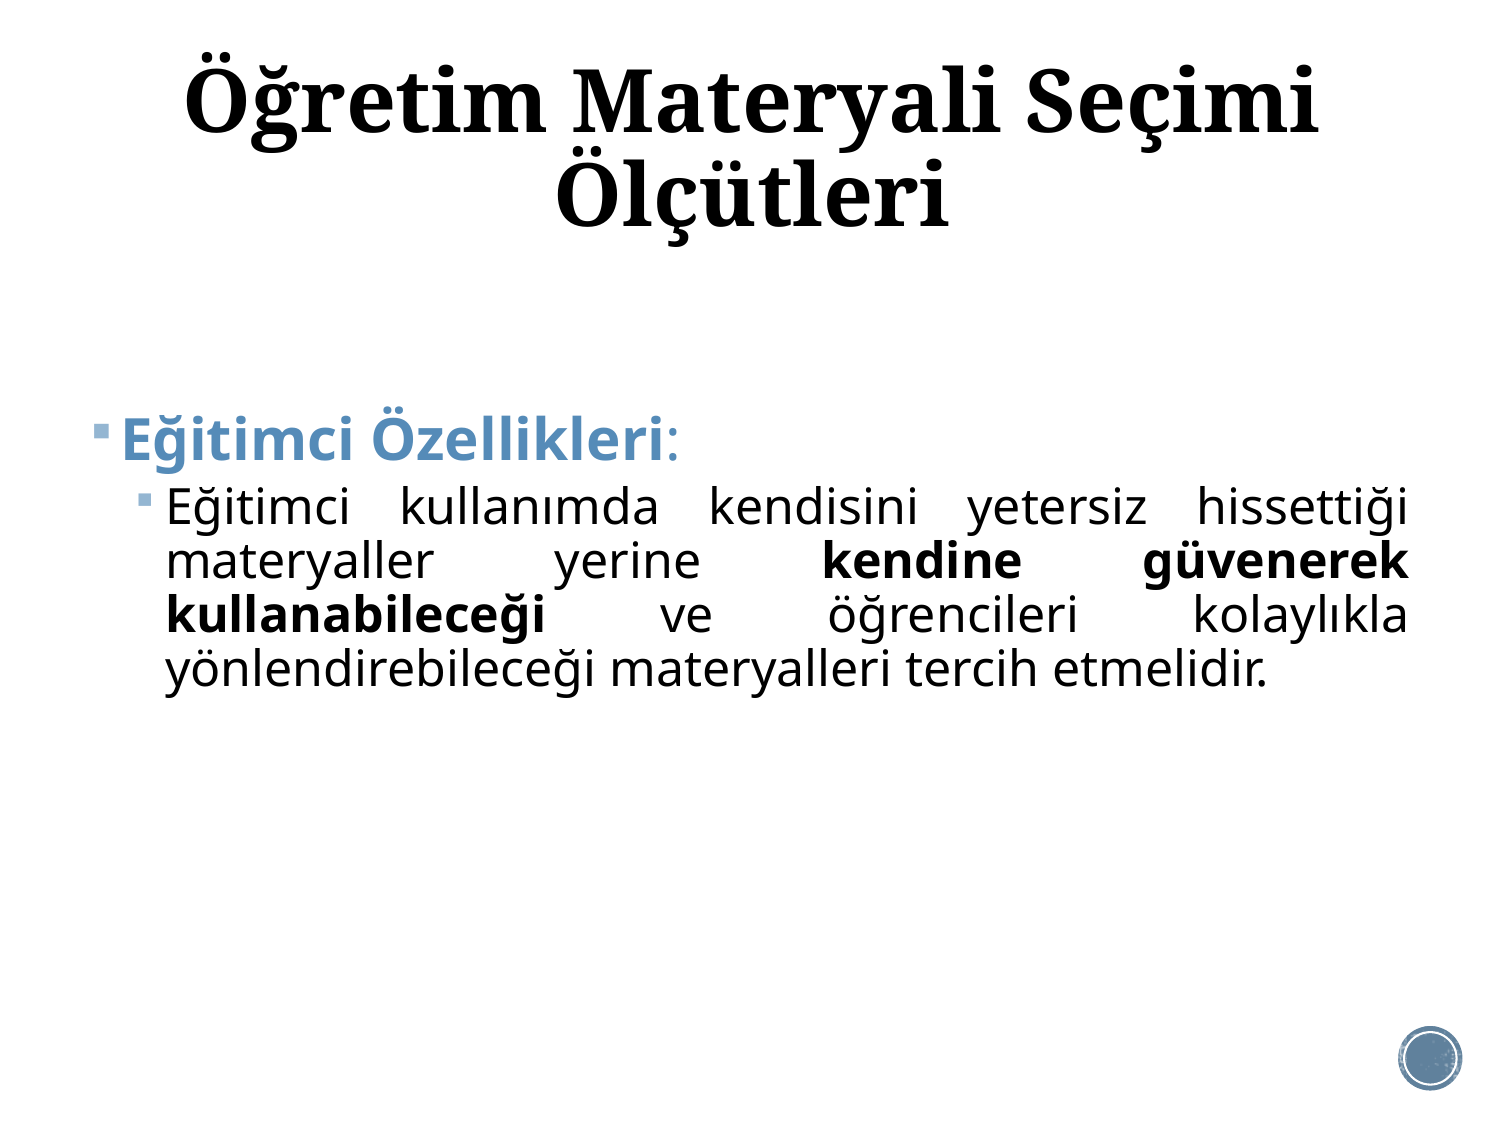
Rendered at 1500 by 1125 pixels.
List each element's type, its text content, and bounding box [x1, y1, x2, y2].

title Öğretim Materyali Seçimi Ölçütleri [76, 0, 1427, 303]
list Eğitimci Özellikleri: Eğitimci kullanımda kendisini yetersiz hissettiği materyaller yerine kendine güvenerek kullanabileceği ve öğrencileri kolaylıkla yönlendirebileceği materyalleri tercih etmelidir. [75, 219, 1425, 1005]
